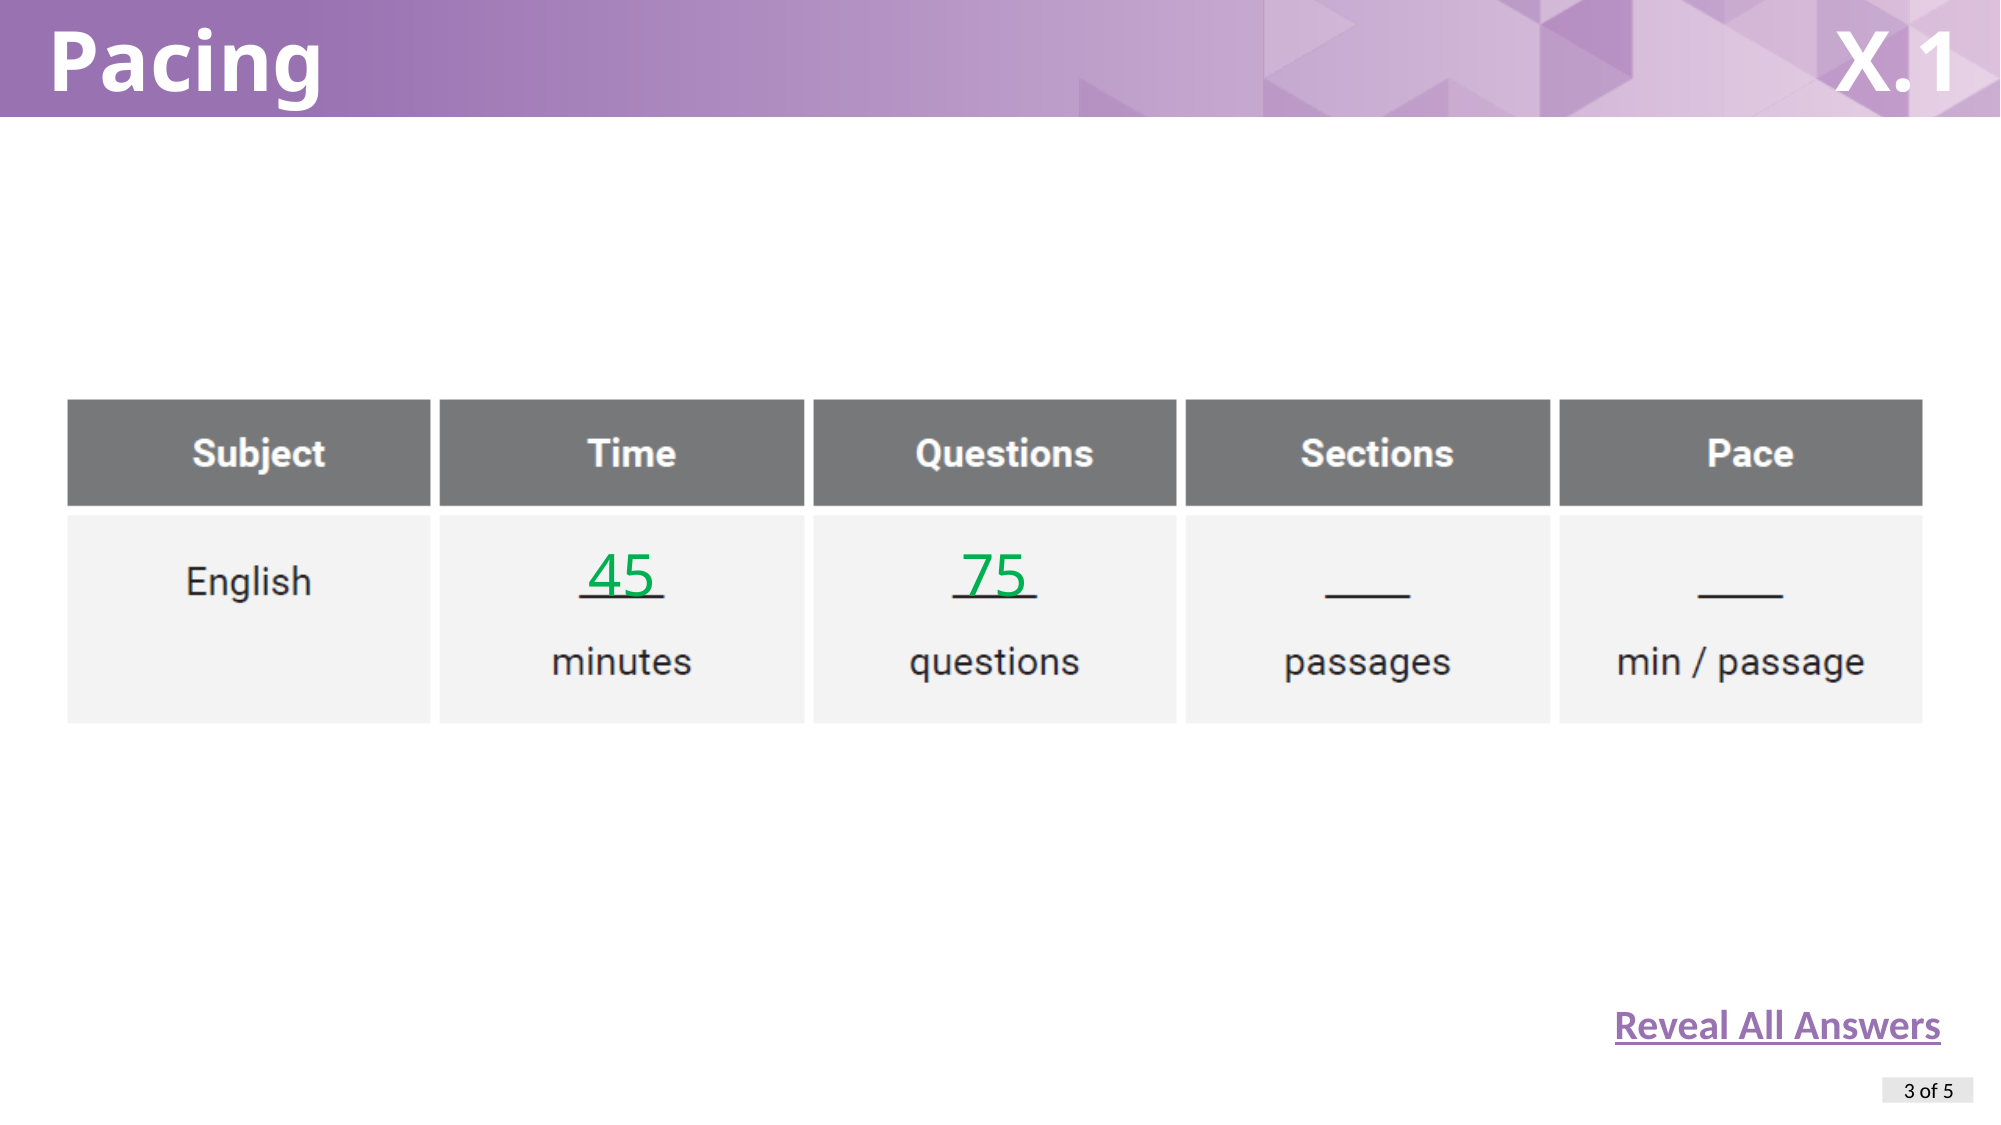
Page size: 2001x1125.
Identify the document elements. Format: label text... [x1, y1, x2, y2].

text_box Pacing [32, 11, 720, 117]
picture [989, 0, 2000, 117]
text_box [0, 0, 2000, 118]
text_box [1882, 1076, 1974, 1104]
text_box Reveal All Answers [1612, 990, 1957, 1047]
picture [35, 367, 1965, 758]
